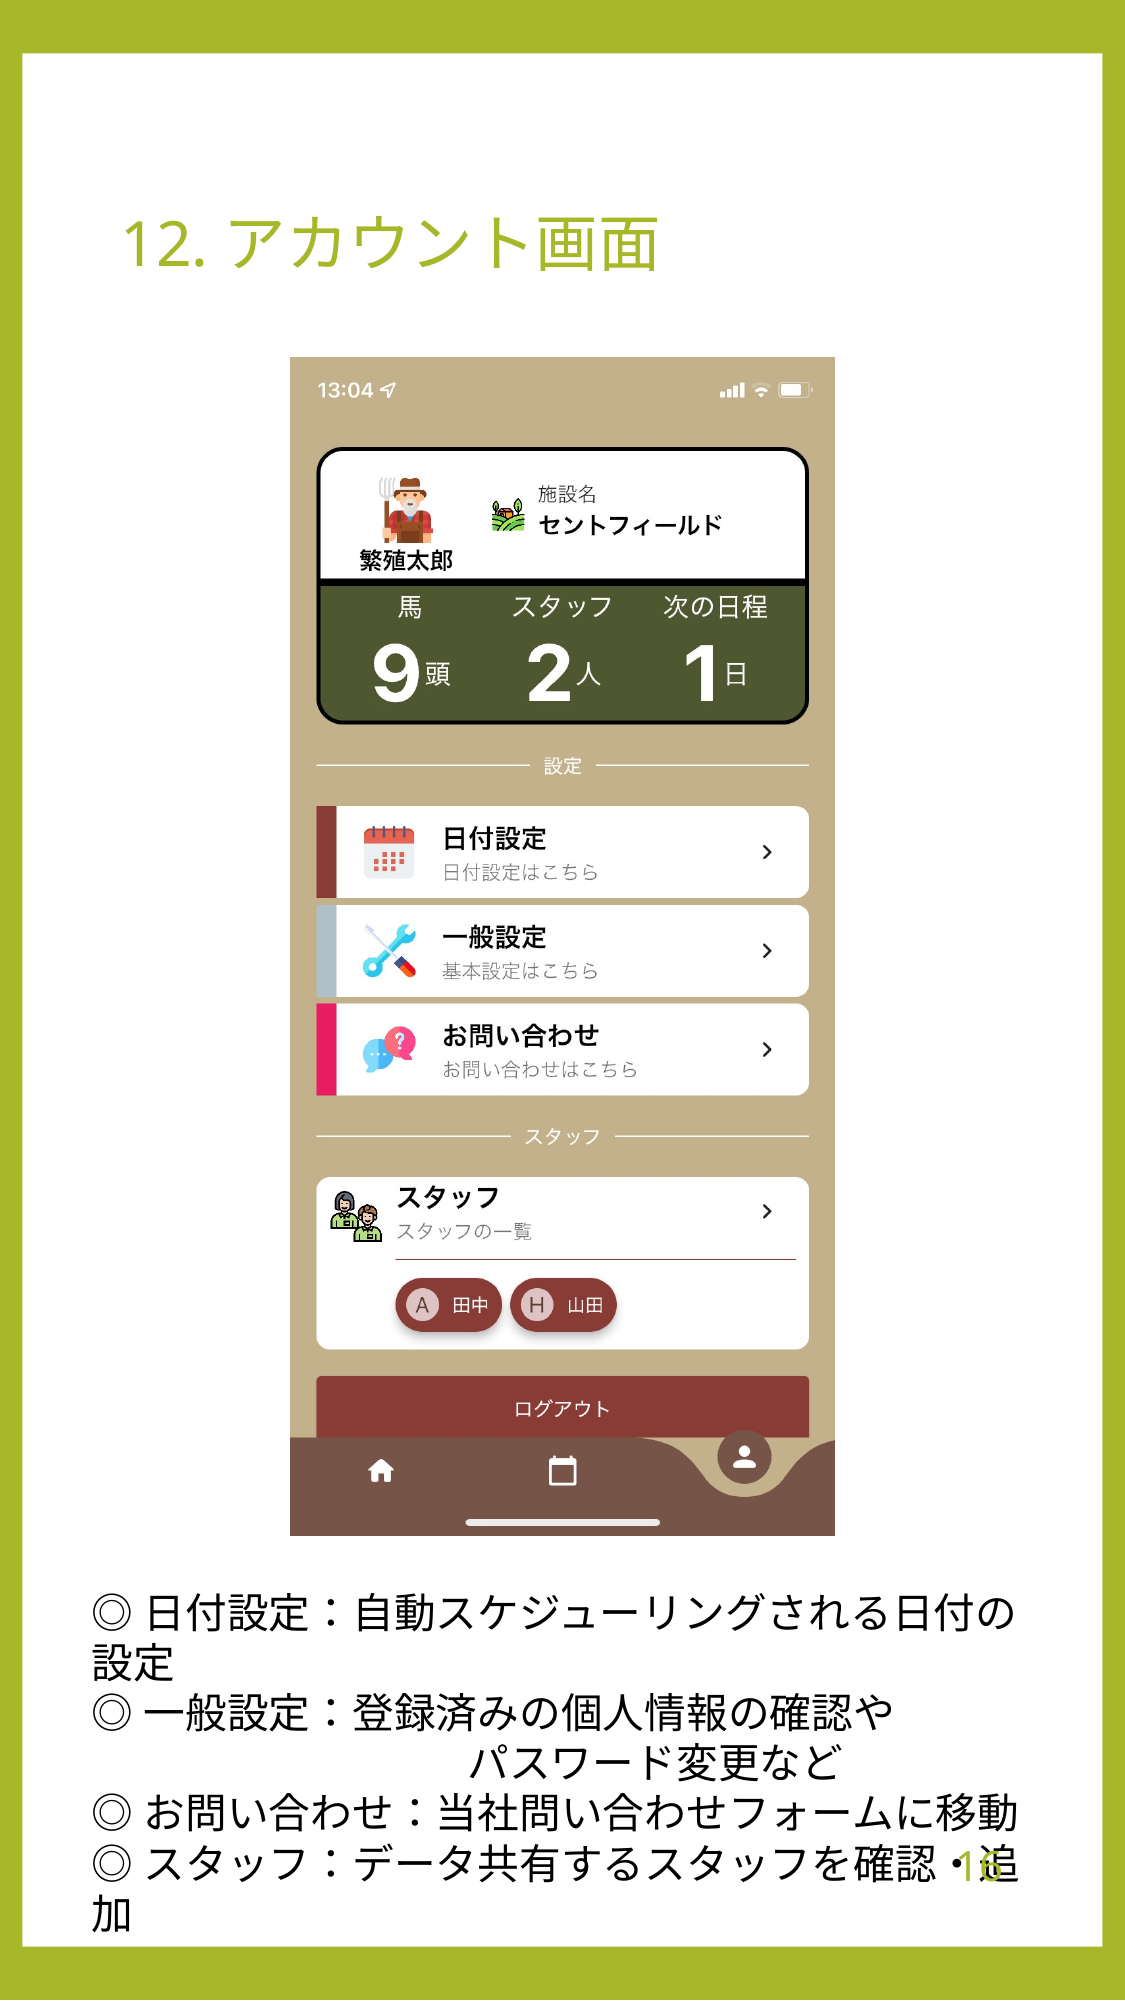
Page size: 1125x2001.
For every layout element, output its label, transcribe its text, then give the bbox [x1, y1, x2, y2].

title 12.アカウント画面 [105, 177, 1017, 314]
text_box ◎日付設定：自動スケジューリングされる日付の設定 ◎一般設定：登録済みの個人情報の確認や パスワード変更など ◎お問い合わせ：当社問い合わせフォームに移動 ◎スタッフ：データ共有するスタッフを確認・追加 [76, 1579, 1049, 1945]
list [289, 357, 835, 1537]
slide_number 15 [860, 1815, 1019, 1922]
